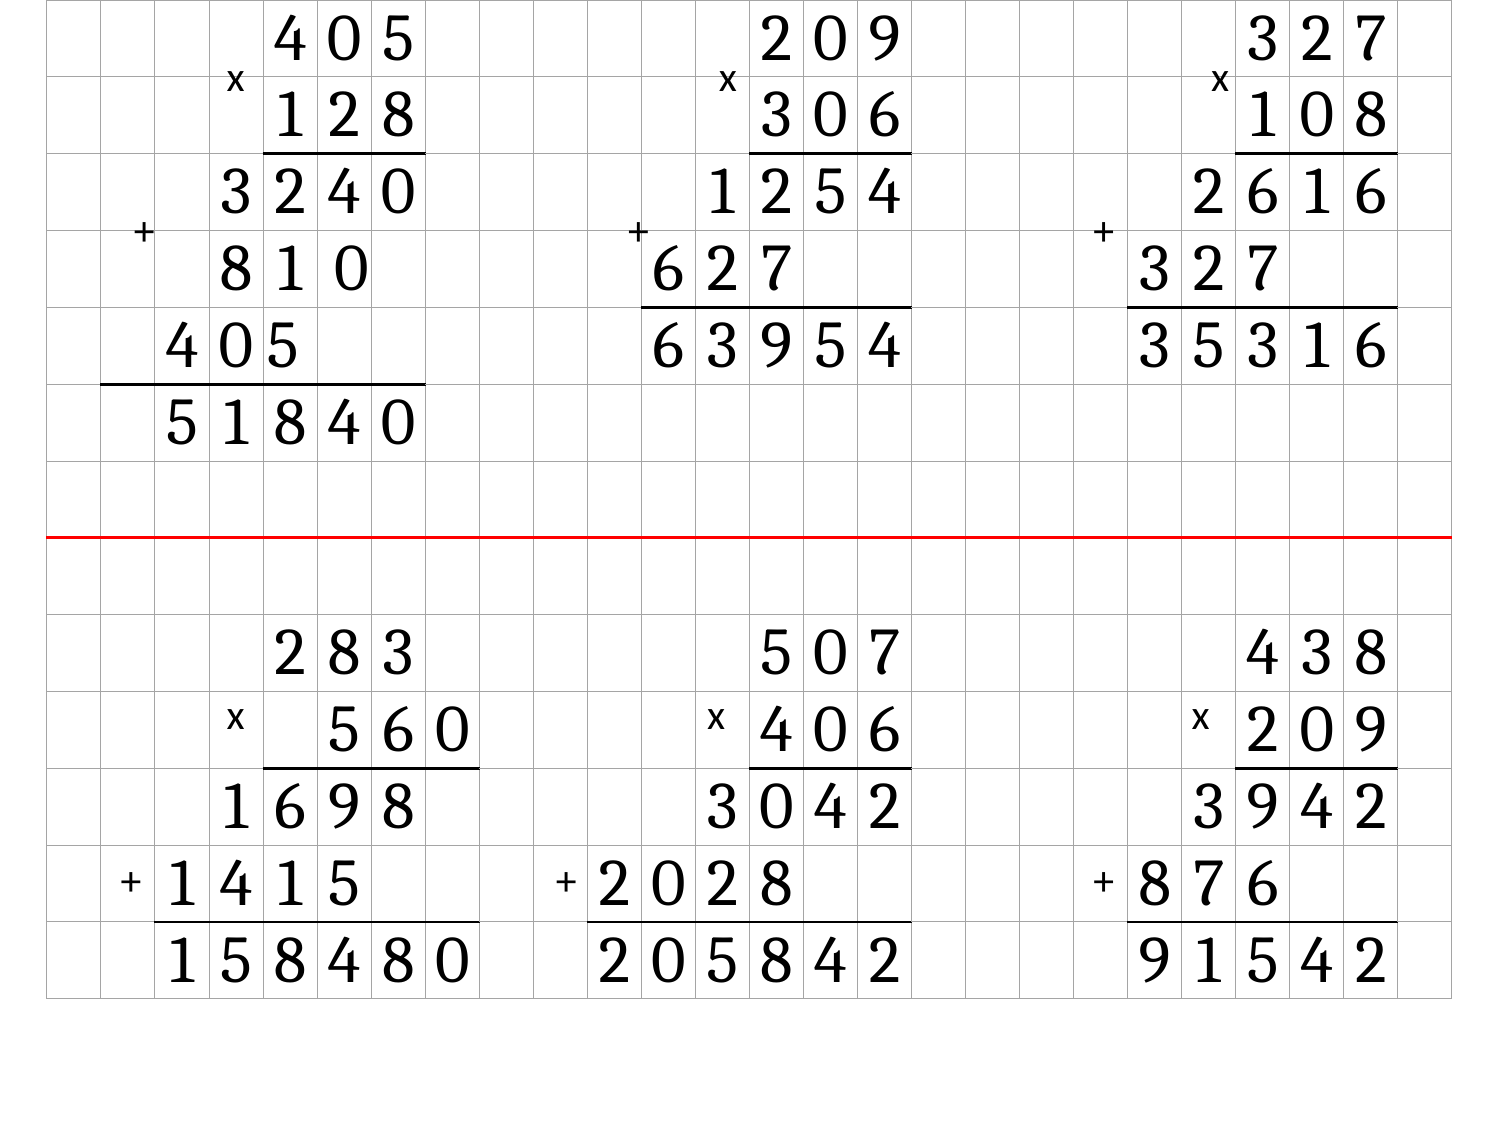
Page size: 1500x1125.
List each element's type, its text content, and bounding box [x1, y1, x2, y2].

table_cell 7 [858, 615, 911, 691]
table_cell [480, 692, 533, 768]
table_cell [858, 846, 911, 921]
table_cell 2 [696, 231, 749, 306]
table_cell [1128, 539, 1181, 614]
table_cell [534, 615, 587, 691]
table_cell 8 [372, 77, 425, 152]
table_cell [534, 77, 587, 153]
text_box х [1156, 680, 1245, 746]
table_cell 5 [318, 692, 371, 767]
table_cell [912, 692, 965, 768]
table_cell [210, 692, 263, 768]
table_cell [588, 308, 641, 384]
table_cell [1074, 692, 1127, 768]
table_header [534, 1, 587, 76]
table_cell [101, 922, 154, 998]
table_cell [588, 692, 641, 768]
table_cell [588, 615, 641, 691]
table_cell [750, 462, 803, 536]
table_cell 5 [155, 386, 209, 461]
table_cell [534, 692, 587, 768]
table_cell 2 [1236, 692, 1289, 767]
table_cell 0 [210, 308, 263, 383]
table_header 2 [1290, 1, 1343, 76]
table_cell [155, 769, 209, 845]
table_cell 6 [1344, 155, 1397, 230]
table_cell [696, 385, 749, 461]
table_header 9 [858, 1, 911, 76]
table_cell [1344, 462, 1397, 536]
table_cell [588, 769, 641, 845]
table_cell 7 [1182, 846, 1235, 921]
text_box + [1078, 846, 1130, 911]
table_cell 1 [264, 77, 317, 152]
table_cell [1020, 922, 1073, 998]
table_cell [1344, 385, 1397, 461]
table_cell [588, 539, 641, 614]
table_header [155, 1, 209, 76]
table_cell [155, 154, 209, 230]
table_cell [426, 770, 479, 845]
table_cell [1020, 615, 1073, 691]
table_cell [534, 846, 587, 921]
table_cell [1344, 231, 1397, 306]
table_cell 6 [1236, 846, 1289, 921]
table_cell [480, 615, 533, 691]
table_cell 0 [804, 692, 857, 767]
table_header [1074, 1, 1127, 76]
table_cell [210, 77, 263, 153]
table_cell [1236, 462, 1289, 536]
table_cell [750, 539, 803, 614]
table_cell 2 [318, 77, 371, 152]
text_box х [1195, 42, 1245, 108]
table_cell [1020, 462, 1073, 536]
table_cell [912, 308, 965, 384]
table_cell 0 [804, 77, 857, 152]
table_cell 0 [804, 615, 857, 691]
table_header 7 [1344, 1, 1397, 76]
table_cell [264, 462, 317, 536]
table_cell [1398, 462, 1451, 536]
table_cell [588, 262, 641, 307]
table_cell 3 [210, 154, 263, 230]
table_cell 9 [318, 770, 371, 845]
table_cell [1074, 308, 1127, 384]
table_cell [1344, 846, 1397, 921]
table_cell [804, 539, 857, 614]
table_cell [155, 231, 209, 307]
table_cell [1074, 615, 1127, 691]
table_cell [372, 462, 425, 536]
table_cell [1182, 539, 1235, 614]
table_cell [1020, 539, 1073, 614]
table_cell [47, 846, 100, 921]
table_cell [155, 539, 209, 614]
table_cell 5 [1236, 923, 1289, 998]
table_cell [372, 846, 425, 921]
table_cell [912, 462, 965, 536]
text_box х [691, 680, 741, 746]
table_cell 9 [1236, 770, 1289, 845]
text_box + [1078, 196, 1130, 262]
table_cell 9 [750, 309, 803, 384]
table_cell [480, 769, 533, 845]
table_cell 8 [1344, 615, 1397, 691]
table_cell [966, 77, 1019, 153]
table_header [966, 1, 1019, 76]
table_cell [210, 462, 263, 536]
table_cell [47, 231, 100, 307]
table_cell [804, 462, 857, 536]
table_cell [588, 462, 641, 536]
table_cell 7 [750, 231, 803, 306]
table_cell [318, 462, 371, 536]
table_cell [101, 386, 154, 461]
table_cell 1 [264, 231, 317, 307]
table_cell [966, 154, 1019, 230]
table_cell 8 [264, 386, 317, 461]
table_cell [1128, 77, 1181, 153]
table_cell [426, 308, 479, 384]
table_cell [1398, 922, 1451, 998]
table_cell 0 [750, 770, 803, 845]
table_cell 1 [1290, 309, 1343, 384]
table_cell [426, 539, 479, 614]
table_cell 2 [264, 615, 317, 691]
table_cell [47, 692, 100, 768]
table_cell [1236, 539, 1289, 614]
table_cell [101, 769, 154, 845]
table_cell [912, 385, 965, 461]
table_cell 8 [372, 770, 425, 845]
table_cell [912, 77, 965, 153]
table_header [1128, 1, 1181, 76]
table_cell [210, 615, 263, 691]
table_cell [642, 769, 695, 845]
table_cell [480, 154, 533, 230]
table_cell [1074, 385, 1127, 461]
table_header [1398, 1, 1451, 76]
table_cell 1 [155, 923, 209, 998]
table_cell [534, 922, 587, 998]
table_cell [588, 385, 641, 461]
table_cell [155, 77, 209, 153]
table_cell [1182, 746, 1235, 768]
table_cell [480, 385, 533, 461]
table_cell 1 [264, 846, 317, 921]
table_cell [858, 462, 911, 536]
table_header [47, 1, 100, 76]
table_cell [1074, 231, 1127, 307]
table_cell 8 [372, 923, 425, 998]
table_cell [858, 385, 911, 461]
table_cell [642, 154, 695, 230]
table_cell [426, 846, 479, 921]
table_cell 0 [1290, 692, 1343, 767]
text_box х [210, 680, 261, 746]
table_cell [47, 539, 100, 614]
table_cell 3 [1128, 309, 1181, 384]
table_header 2 [750, 1, 803, 76]
table_cell [426, 77, 479, 153]
table_cell [696, 692, 749, 768]
table_cell [426, 462, 479, 536]
table_cell [264, 539, 317, 614]
table_cell 4 [858, 309, 911, 384]
table_cell [966, 385, 1019, 461]
table_cell [101, 462, 154, 536]
text_box + [105, 846, 157, 911]
table_cell 2 [696, 846, 749, 921]
table_cell 8 [264, 923, 317, 998]
table_cell [101, 77, 154, 153]
table_cell 4 [1236, 615, 1289, 691]
table_cell [318, 308, 371, 383]
table_cell 5 [804, 155, 857, 230]
table_cell [1128, 385, 1181, 461]
table_cell [642, 385, 695, 461]
table_cell [1074, 462, 1127, 536]
table_cell [642, 539, 695, 614]
table_cell [47, 922, 100, 998]
table_cell 8 [1128, 846, 1181, 921]
text_box х [210, 42, 261, 108]
table_cell [912, 846, 965, 921]
table_cell 8 [1344, 77, 1397, 152]
table_header 5 [372, 1, 425, 76]
text_box + [540, 846, 592, 911]
table_cell [1182, 77, 1235, 153]
table_cell 3 [372, 615, 425, 691]
table_cell [1290, 539, 1343, 614]
table_cell [912, 539, 965, 614]
table_cell [47, 77, 100, 153]
table_cell 0 [1290, 77, 1343, 152]
table_cell [1290, 846, 1343, 921]
table_cell 1 [1182, 923, 1235, 998]
table_cell 4 [858, 155, 911, 230]
table_cell [480, 846, 533, 921]
table_cell [912, 769, 965, 845]
table_cell [155, 462, 209, 536]
table_cell 2 [858, 770, 911, 845]
table_cell [1020, 77, 1073, 153]
table_cell [696, 77, 749, 153]
table_cell 0 [372, 155, 425, 230]
table_cell 9 [1344, 692, 1397, 767]
table_cell [1398, 692, 1451, 768]
table_cell 0 [426, 692, 479, 767]
table_header [426, 1, 479, 76]
table_cell 3 [1128, 231, 1181, 306]
table_cell [47, 769, 100, 845]
table_cell 2 [588, 923, 641, 998]
table_header [696, 1, 749, 76]
table_cell 5 [1182, 309, 1235, 384]
table_cell 4 [318, 386, 371, 461]
table_header 4 [264, 1, 317, 76]
table_cell 6 [1236, 155, 1289, 230]
table_cell [480, 462, 533, 536]
table_cell [1074, 154, 1127, 230]
table_cell 3 [1236, 309, 1289, 384]
table_cell 5 [750, 615, 803, 691]
table_cell 1 [1290, 155, 1343, 230]
text_box + [585, 196, 691, 262]
table_cell [47, 154, 100, 230]
table_cell 4 [750, 692, 803, 767]
table_cell [1236, 385, 1289, 461]
table_cell [47, 462, 100, 536]
table_cell [372, 231, 425, 307]
table_cell [534, 462, 587, 536]
table_cell [101, 262, 154, 307]
table_cell 7 [1236, 231, 1289, 306]
table_header [1020, 1, 1073, 76]
table_cell [1074, 539, 1127, 614]
table_cell 3 [750, 77, 803, 152]
table_header 3 [1236, 1, 1289, 76]
table_cell [1128, 615, 1181, 691]
table_cell 6 [372, 692, 425, 767]
table_cell [47, 615, 100, 691]
table_cell [155, 692, 209, 768]
table_cell [804, 846, 857, 921]
table_cell [1290, 385, 1343, 461]
table_cell [480, 231, 533, 307]
table_cell [1128, 462, 1181, 536]
table_cell [642, 692, 695, 768]
table_cell [588, 154, 641, 196]
table_cell 4 [318, 155, 371, 230]
table_cell [912, 615, 965, 691]
table_cell [480, 922, 533, 998]
table_cell [1020, 846, 1073, 921]
table_cell 1 [696, 154, 749, 230]
table_cell 4 [155, 308, 209, 383]
table_cell 1 [155, 846, 209, 921]
table_cell [1398, 846, 1451, 921]
table_cell 3 [1290, 615, 1343, 691]
table_cell [318, 539, 371, 614]
table_cell [480, 539, 533, 614]
table_cell 6 [264, 770, 317, 845]
table_cell 5 [804, 309, 857, 384]
table_cell [804, 385, 857, 461]
table_cell [426, 615, 479, 691]
table_cell 2 [1182, 154, 1235, 230]
table_cell [534, 308, 587, 384]
table_cell [1344, 539, 1397, 614]
table_cell [47, 385, 100, 461]
table_cell [534, 231, 587, 307]
table_cell [858, 231, 911, 306]
table_cell 6 [642, 309, 695, 384]
table_cell [696, 462, 749, 536]
table_cell [912, 922, 965, 998]
table_cell [534, 539, 587, 614]
table_cell [1398, 769, 1451, 845]
table_cell [101, 692, 154, 768]
table_cell 4 [804, 770, 857, 845]
table_cell [1182, 615, 1235, 680]
table_cell [966, 539, 1019, 614]
table_header [101, 1, 154, 76]
table_cell [1290, 231, 1343, 306]
table_cell [912, 154, 965, 230]
table_cell [1128, 692, 1181, 768]
table_cell 5 [264, 308, 317, 383]
table_header [480, 1, 533, 76]
table_cell [1128, 769, 1181, 845]
table_cell [966, 769, 1019, 845]
table_cell [426, 231, 479, 307]
table_cell [480, 77, 533, 153]
table_cell [1020, 769, 1073, 845]
table_cell 0 [426, 923, 479, 998]
table_cell 3 [1182, 769, 1235, 845]
table_cell [966, 846, 1019, 921]
table_header [588, 1, 641, 76]
table_cell [966, 308, 1019, 384]
table_cell 2 [264, 155, 317, 230]
text_box + [93, 196, 195, 262]
table_cell [426, 154, 479, 230]
table_cell [101, 615, 154, 691]
table_cell [372, 308, 425, 383]
table_cell [1020, 231, 1073, 307]
table_cell 8 [318, 615, 371, 691]
table_cell [966, 231, 1019, 307]
table_cell 8 [750, 923, 803, 998]
table_cell [588, 77, 641, 153]
table_cell [1398, 385, 1451, 461]
table_cell [155, 615, 209, 691]
table_cell [480, 308, 533, 384]
table_cell [1074, 77, 1127, 153]
table_cell [912, 231, 965, 307]
table_cell 5 [318, 846, 371, 921]
table_cell [858, 539, 911, 614]
table_cell [372, 539, 425, 614]
table_cell 1 [210, 386, 263, 461]
table_cell [1182, 462, 1235, 536]
table_cell 2 [1344, 923, 1397, 998]
table_header [642, 1, 695, 76]
table_cell 1 [1236, 77, 1289, 152]
table_cell 6 [1344, 309, 1397, 384]
table_cell 0 [642, 923, 695, 998]
table_cell 4 [1290, 923, 1343, 998]
table_cell 3 [696, 309, 749, 384]
table_cell [1074, 922, 1127, 998]
table_cell 2 [750, 155, 803, 230]
table_cell [534, 385, 587, 461]
table_cell [804, 231, 857, 306]
table_cell 6 [858, 692, 911, 767]
table_cell [1020, 154, 1073, 230]
table_header [912, 1, 965, 76]
table_cell [696, 539, 749, 614]
table_cell [1074, 769, 1127, 845]
table_cell 2 [1344, 770, 1397, 845]
table_cell [47, 308, 100, 384]
table_cell 8 [750, 846, 803, 921]
table_cell 5 [210, 923, 263, 998]
table_cell 2 [858, 923, 911, 998]
table_cell 2 [1182, 231, 1235, 306]
table_cell [642, 462, 695, 536]
table_cell [1128, 154, 1181, 230]
table_cell 0 [642, 846, 695, 921]
table_cell 2 [588, 846, 641, 921]
table_cell 3 [696, 769, 749, 845]
table_cell [1182, 385, 1235, 461]
table_cell 4 [804, 923, 857, 998]
table_cell [1398, 539, 1451, 614]
table_cell [1020, 308, 1073, 384]
table_cell 0 [318, 231, 371, 307]
table_cell 0 [372, 386, 425, 461]
table_cell 9 [1128, 923, 1181, 998]
table_cell [426, 385, 479, 461]
table_cell [210, 539, 263, 614]
table_cell [966, 462, 1019, 536]
table_cell [1398, 77, 1451, 153]
table_cell [750, 385, 803, 461]
table_cell [101, 154, 154, 196]
table_cell 6 [642, 231, 695, 306]
table_cell [1290, 462, 1343, 536]
table_cell [642, 615, 695, 691]
table_cell [101, 846, 154, 921]
table_cell [1398, 308, 1451, 384]
table_cell [1020, 385, 1073, 461]
table_cell 5 [696, 923, 749, 998]
table_cell 4 [1290, 770, 1343, 845]
table_cell [101, 308, 154, 383]
table_cell [534, 154, 587, 230]
table_cell [642, 77, 695, 153]
table_header 0 [318, 1, 371, 76]
table_cell [966, 615, 1019, 691]
table_cell 4 [210, 846, 263, 921]
table_header [210, 1, 263, 76]
table_cell 4 [318, 923, 371, 998]
table_cell 6 [858, 77, 911, 152]
table_cell [534, 769, 587, 845]
table_cell [696, 615, 749, 691]
table_cell [1398, 615, 1451, 691]
table_cell [1398, 231, 1451, 307]
table_cell [1020, 692, 1073, 768]
table_header 0 [804, 1, 857, 76]
table_header [1182, 1, 1235, 76]
table_cell [966, 922, 1019, 998]
table_cell [101, 539, 154, 614]
table_cell 8 [210, 231, 263, 307]
table_cell [1398, 154, 1451, 230]
text_box х [703, 42, 753, 108]
table_cell [966, 692, 1019, 768]
table_cell 1 [210, 769, 263, 845]
table_cell [264, 692, 317, 767]
table_cell [1074, 846, 1127, 921]
